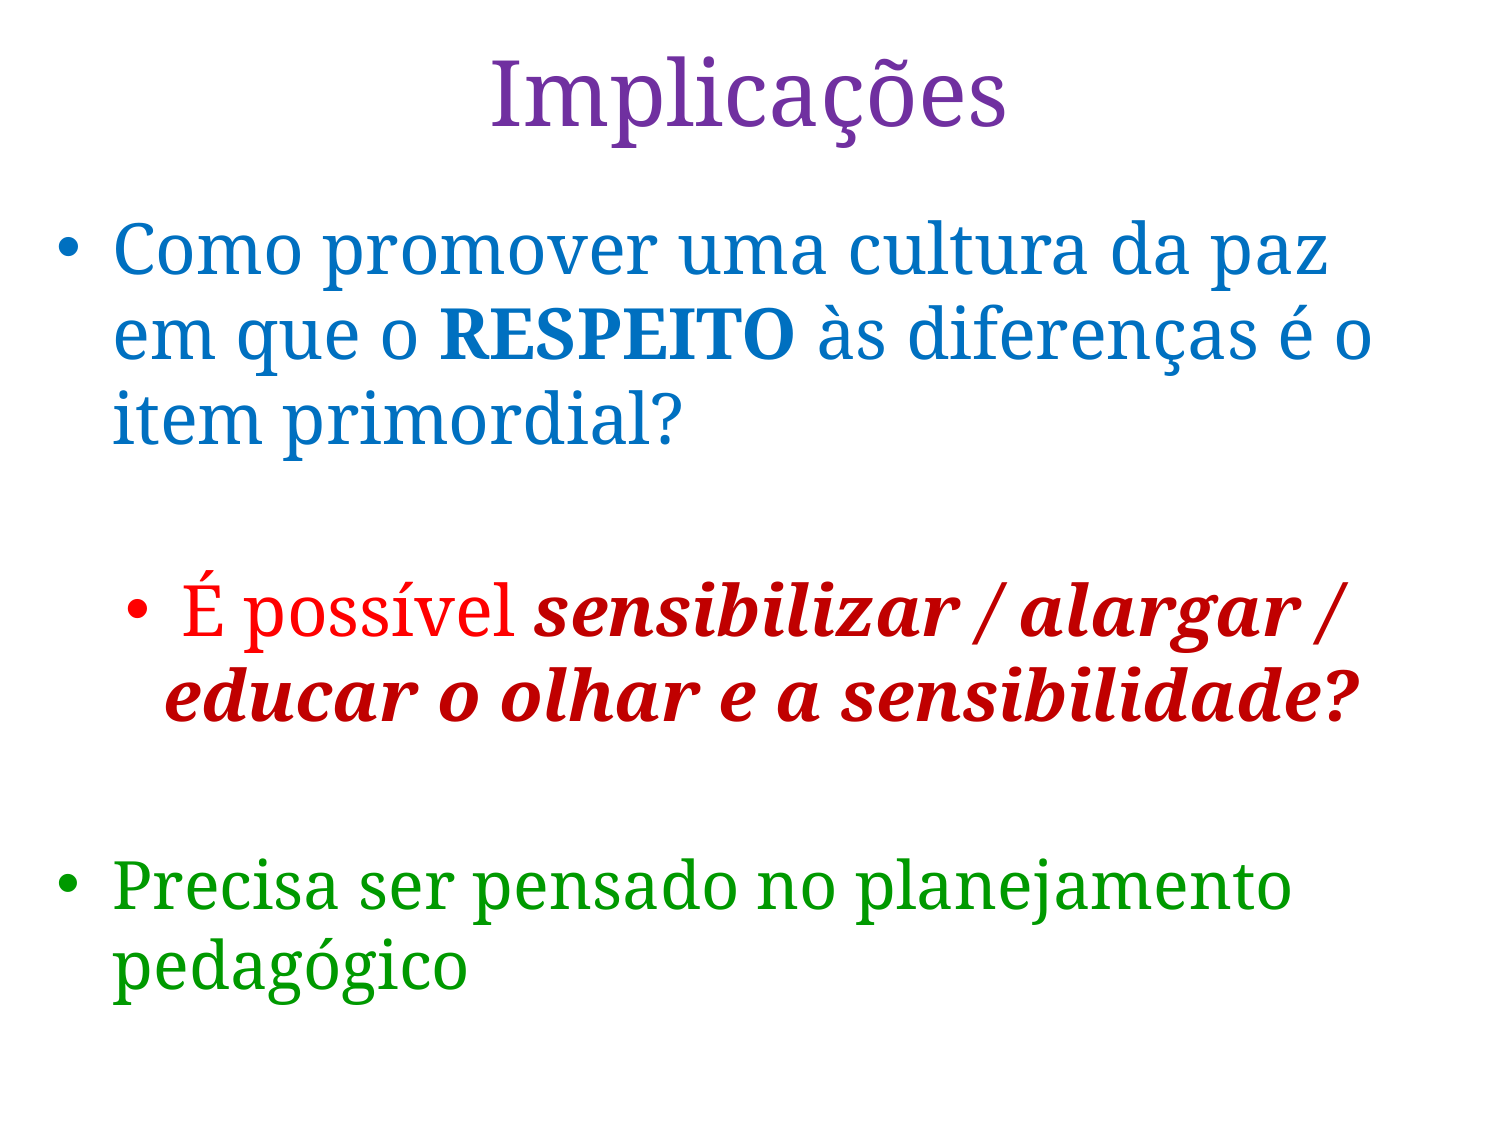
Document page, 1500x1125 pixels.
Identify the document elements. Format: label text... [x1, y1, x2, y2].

list Como promover uma cultura da paz em que o RESPEITO às diferenças é o item primordial? É possível sensibilizar / alargar / educar o olhar e a sensibilidade? Precisa ser pensado no planejamento pedagógico [41, 196, 1425, 1106]
title Implicações [75, 19, 1425, 161]
